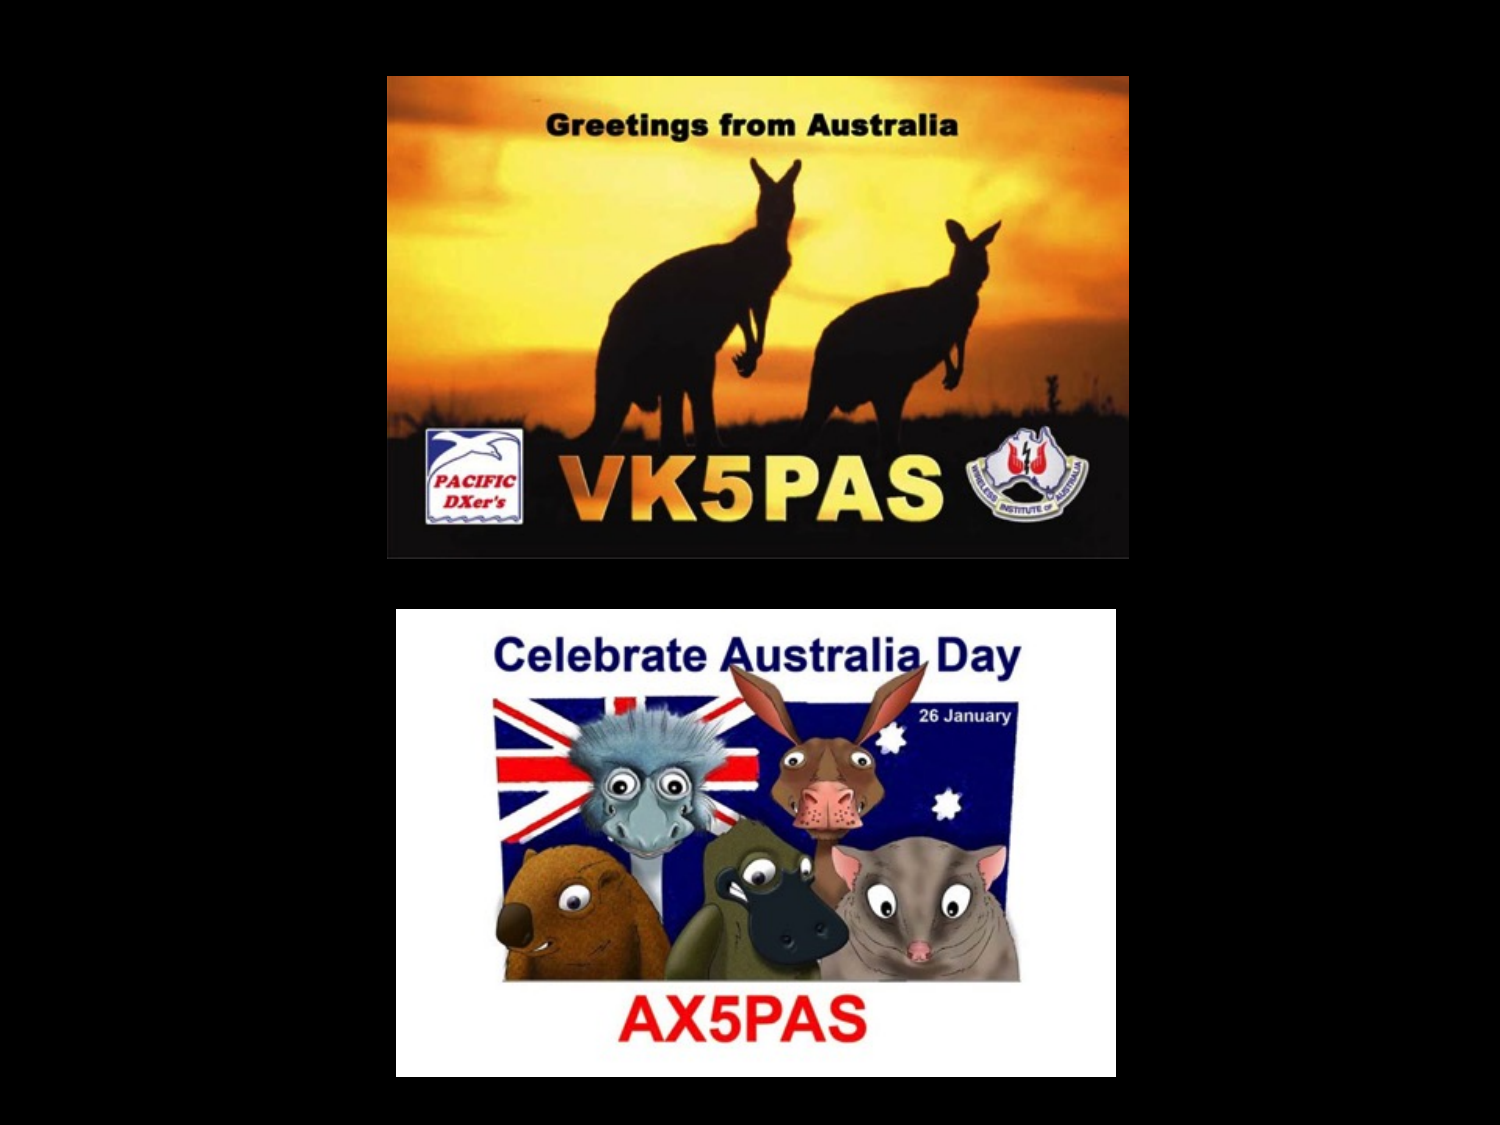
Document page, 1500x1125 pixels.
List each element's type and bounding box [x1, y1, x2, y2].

picture [386, 75, 1129, 559]
picture [396, 609, 1116, 1078]
